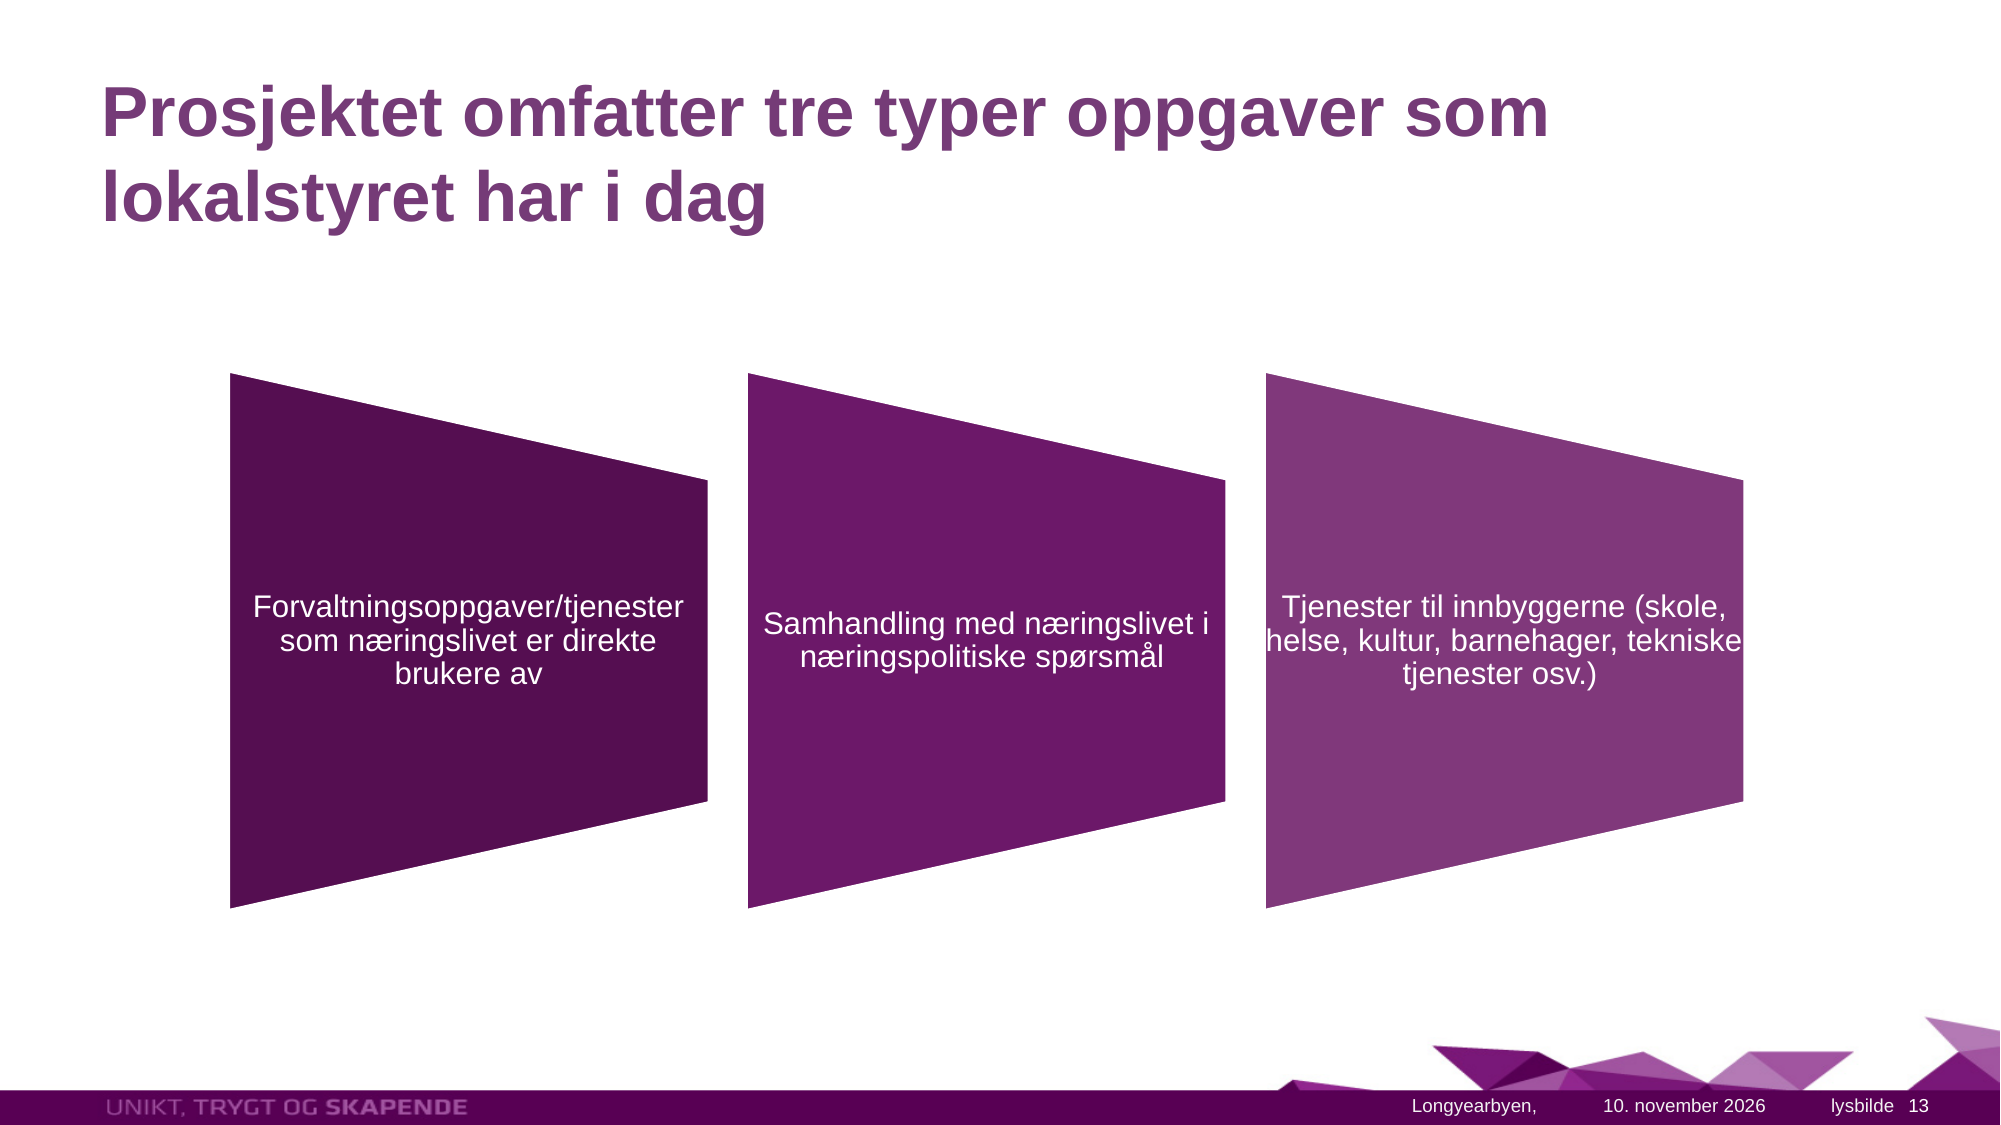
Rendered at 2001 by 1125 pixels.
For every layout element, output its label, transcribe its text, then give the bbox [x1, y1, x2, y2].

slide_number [1478, 1086, 1712, 1125]
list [227, 370, 1746, 912]
title Prosjektet omfatter tre typer oppgaver som lokalstyret har i dag [86, 56, 1887, 245]
slide_number 13 [1712, 1086, 1945, 1125]
picture [0, 86, 2000, 1125]
